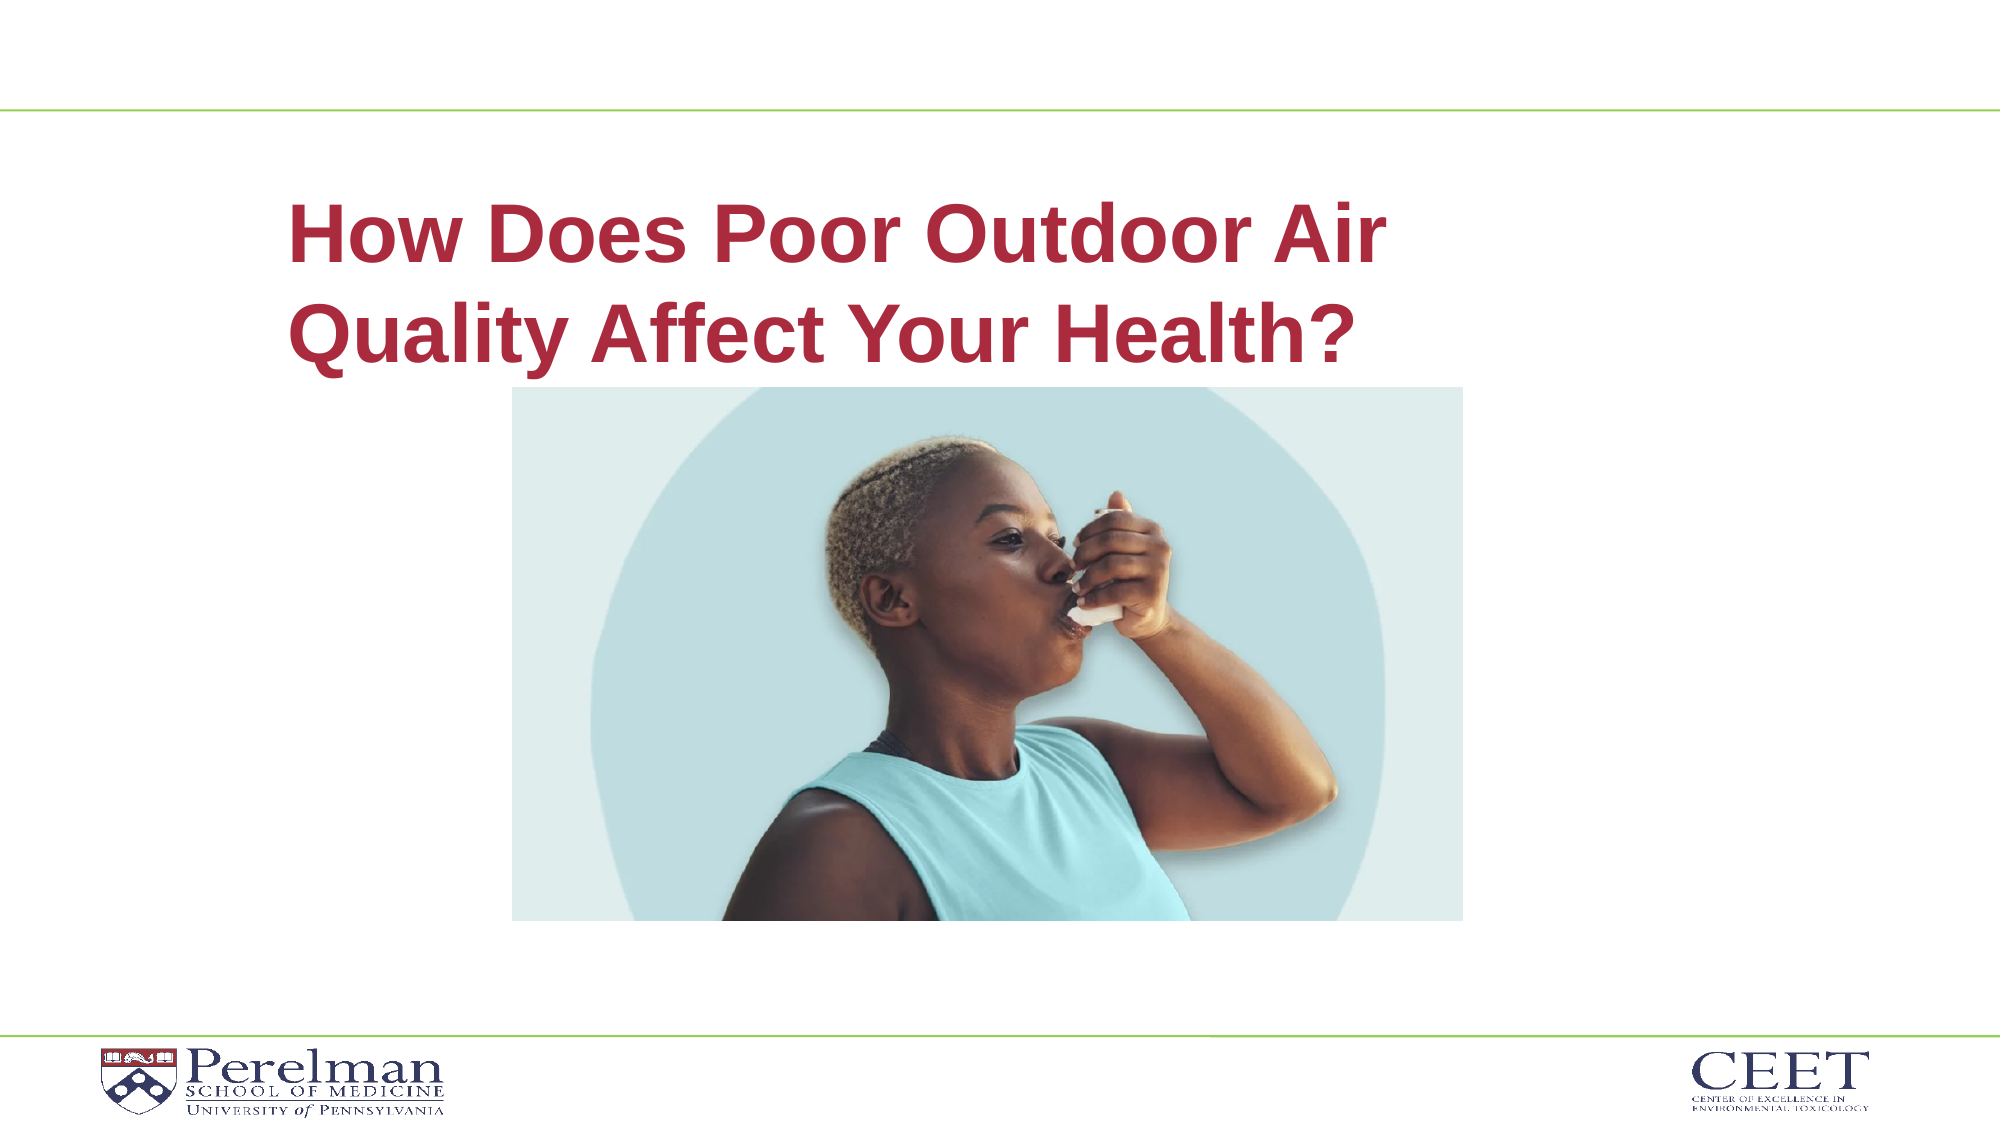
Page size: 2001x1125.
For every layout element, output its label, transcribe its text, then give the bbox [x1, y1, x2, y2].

picture [1682, 1047, 1869, 1115]
title How Does Poor Outdoor Air Quality Affect Your Health? [287, 116, 1638, 379]
picture [99, 1047, 459, 1118]
picture [511, 387, 1463, 922]
